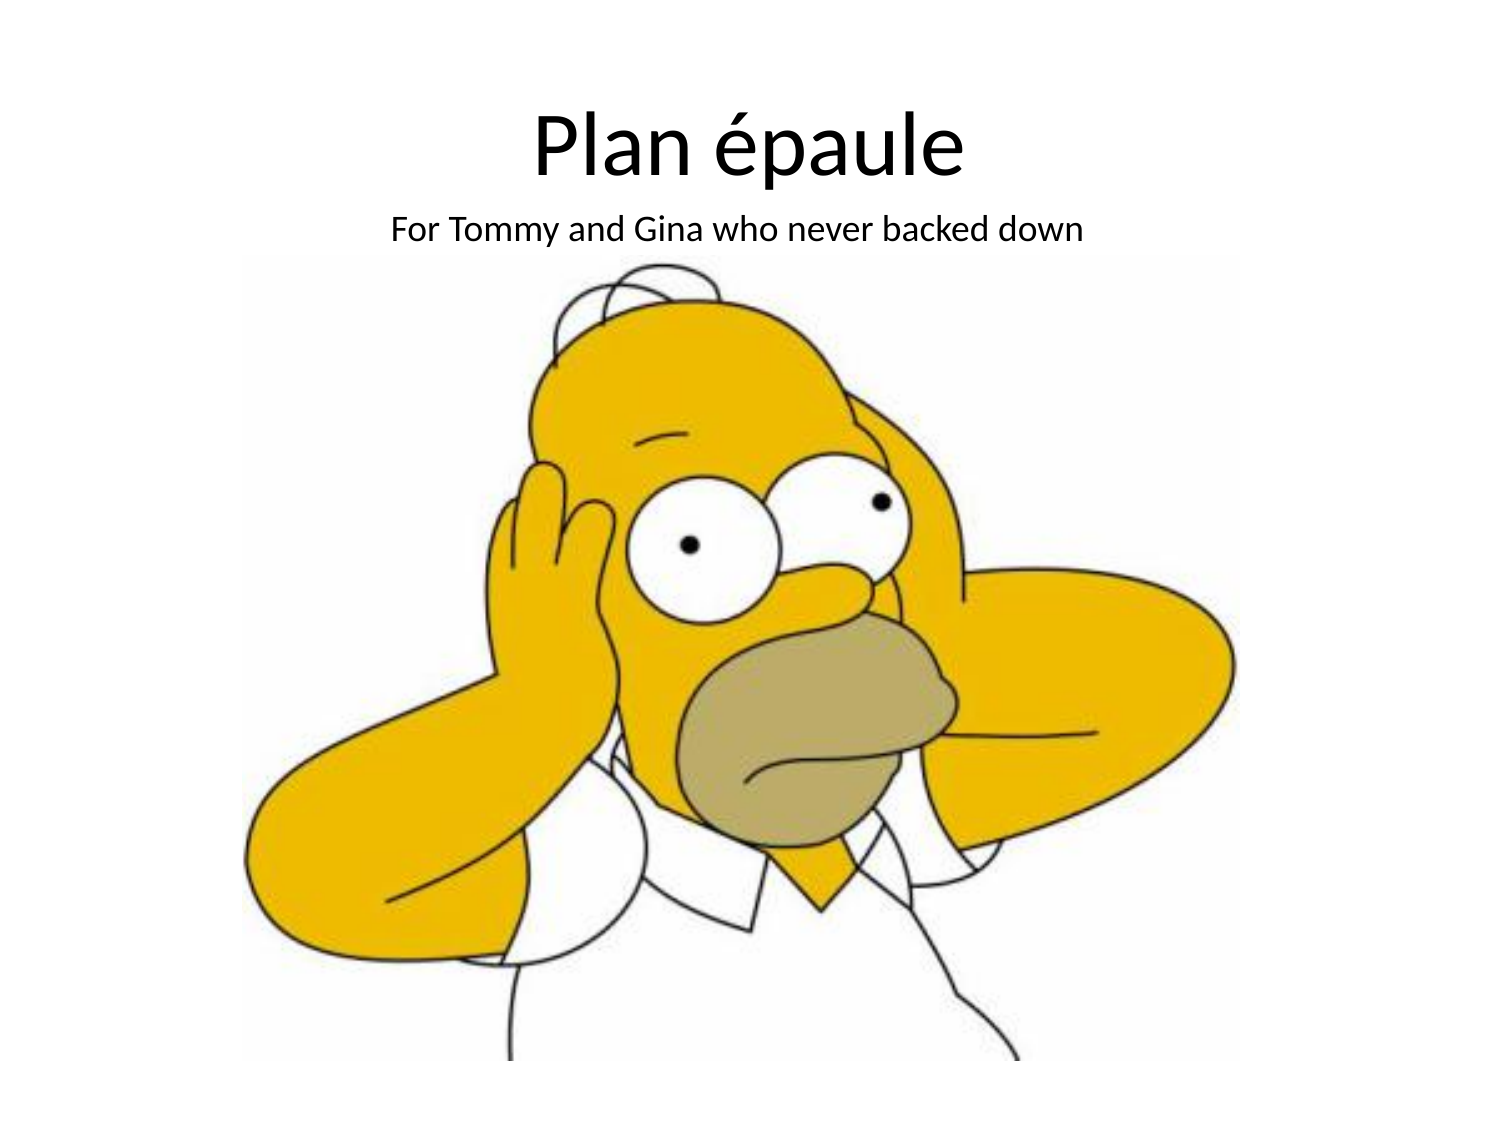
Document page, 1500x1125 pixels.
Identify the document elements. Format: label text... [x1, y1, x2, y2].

text_box For Tommy and Gina who never backed down [376, 196, 1100, 253]
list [241, 255, 1240, 1062]
title Plan épaule [75, 45, 1425, 233]
